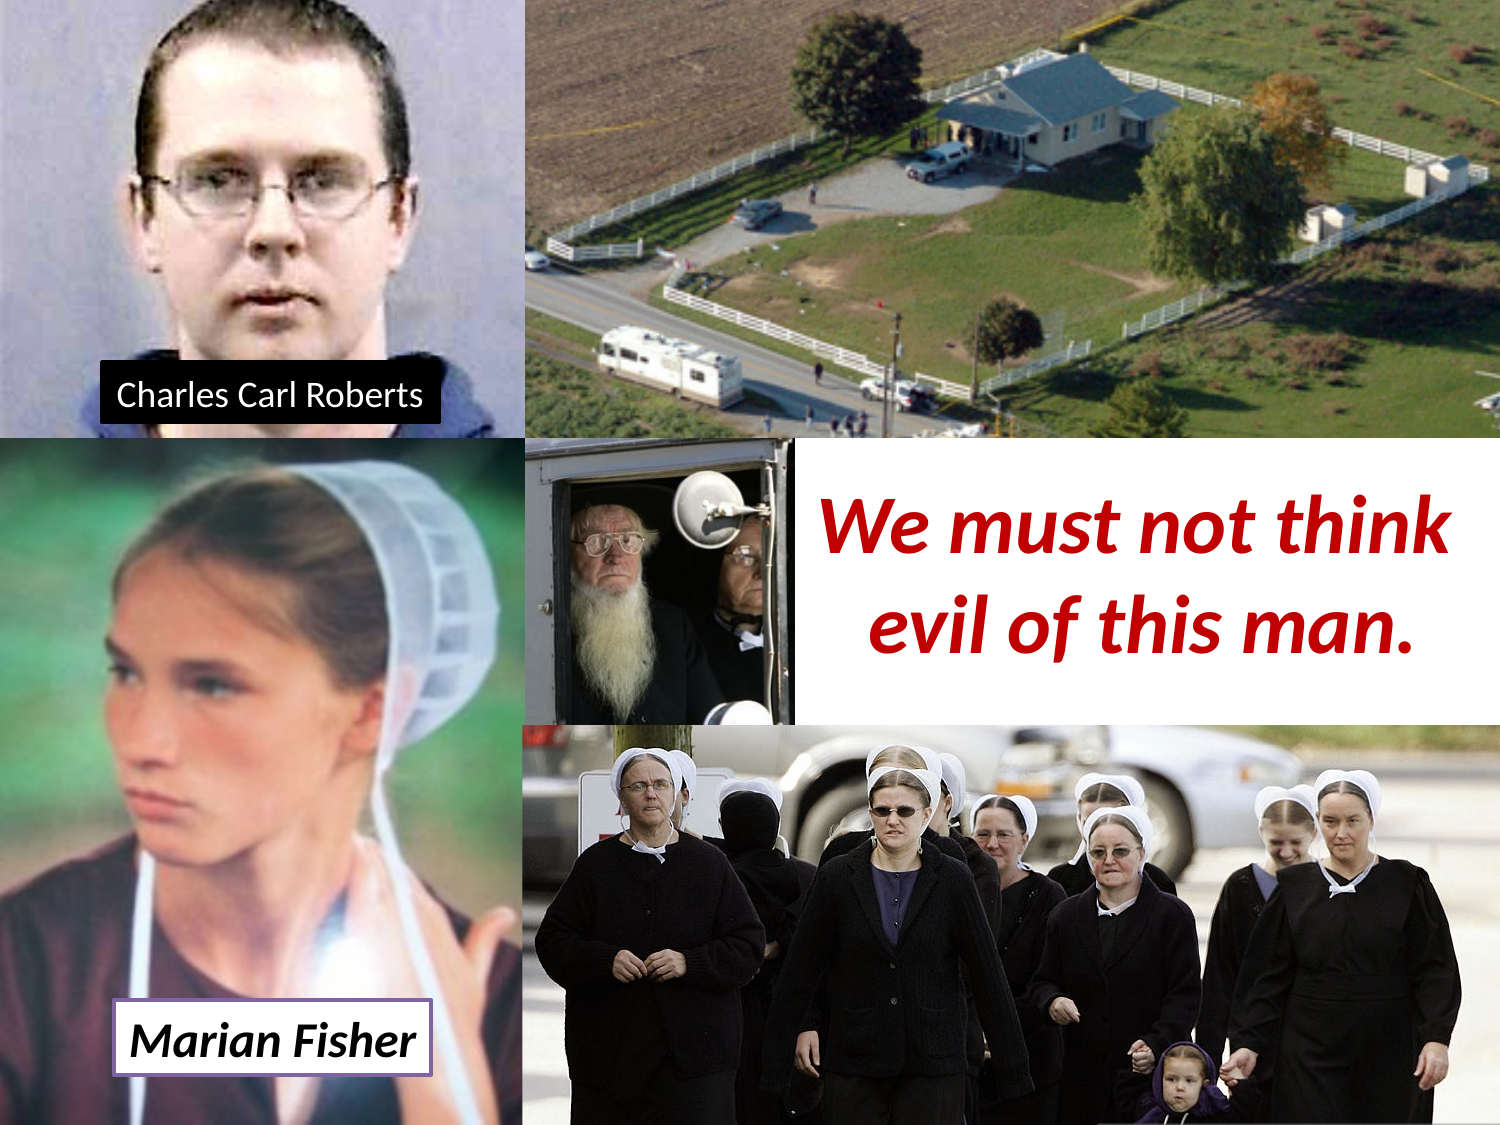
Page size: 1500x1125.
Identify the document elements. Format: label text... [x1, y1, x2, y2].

picture [0, 0, 1500, 1125]
text_box We must not think evil of this man. [799, 462, 1500, 678]
